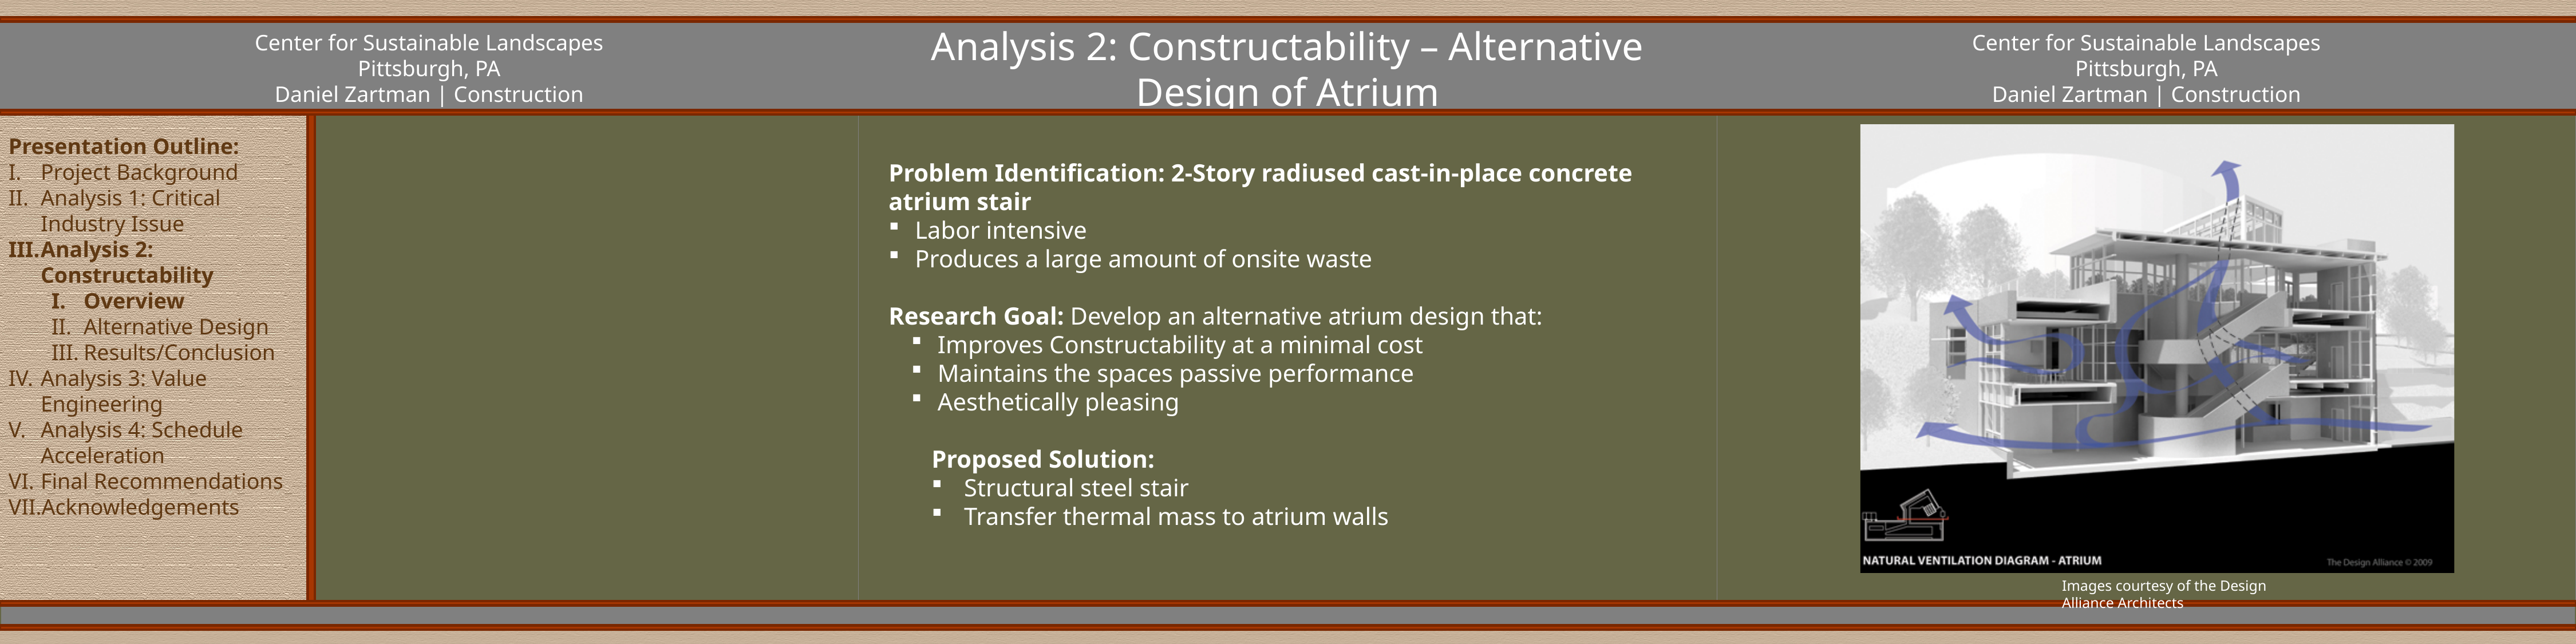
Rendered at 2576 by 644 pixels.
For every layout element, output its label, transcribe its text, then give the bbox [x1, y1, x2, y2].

text_box [1717, 40, 2576, 109]
text_box [0, 600, 2053, 607]
picture [0, 629, 2576, 644]
text_box Images courtesy of the Design Alliance Architects [2053, 578, 2312, 615]
text_box [0, 109, 2576, 116]
text_box [2312, 600, 2576, 607]
text_box [0, 624, 2576, 629]
slide_number 13 [1846, 596, 2053, 600]
text_box [1717, 116, 2576, 600]
picture [1860, 124, 2455, 573]
text_box Center for Sustainable Landscapes Pittsburgh, PA Daniel Zartman | Construction [0, 41, 860, 109]
text_box Analysis 2: Constructability – Alternative Design of Atrium [860, 41, 1717, 109]
slide_number 13 [2312, 596, 2447, 600]
text_box Problem Identification: 2-Story radiused cast-in-place concrete atrium stair Labor intensive Produces a large amount of onsite waste Research Goal: Develop an alternative atrium design that: Improves Constructability at a minimal cost Maintains the spaces passive performance Aesthetically pleasing Proposed Solution: Structural steel stair Transfer thermal mass to atrium walls [880, 153, 1703, 534]
text_box [0, 607, 2576, 624]
picture [0, 0, 2576, 36]
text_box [0, 114, 315, 602]
